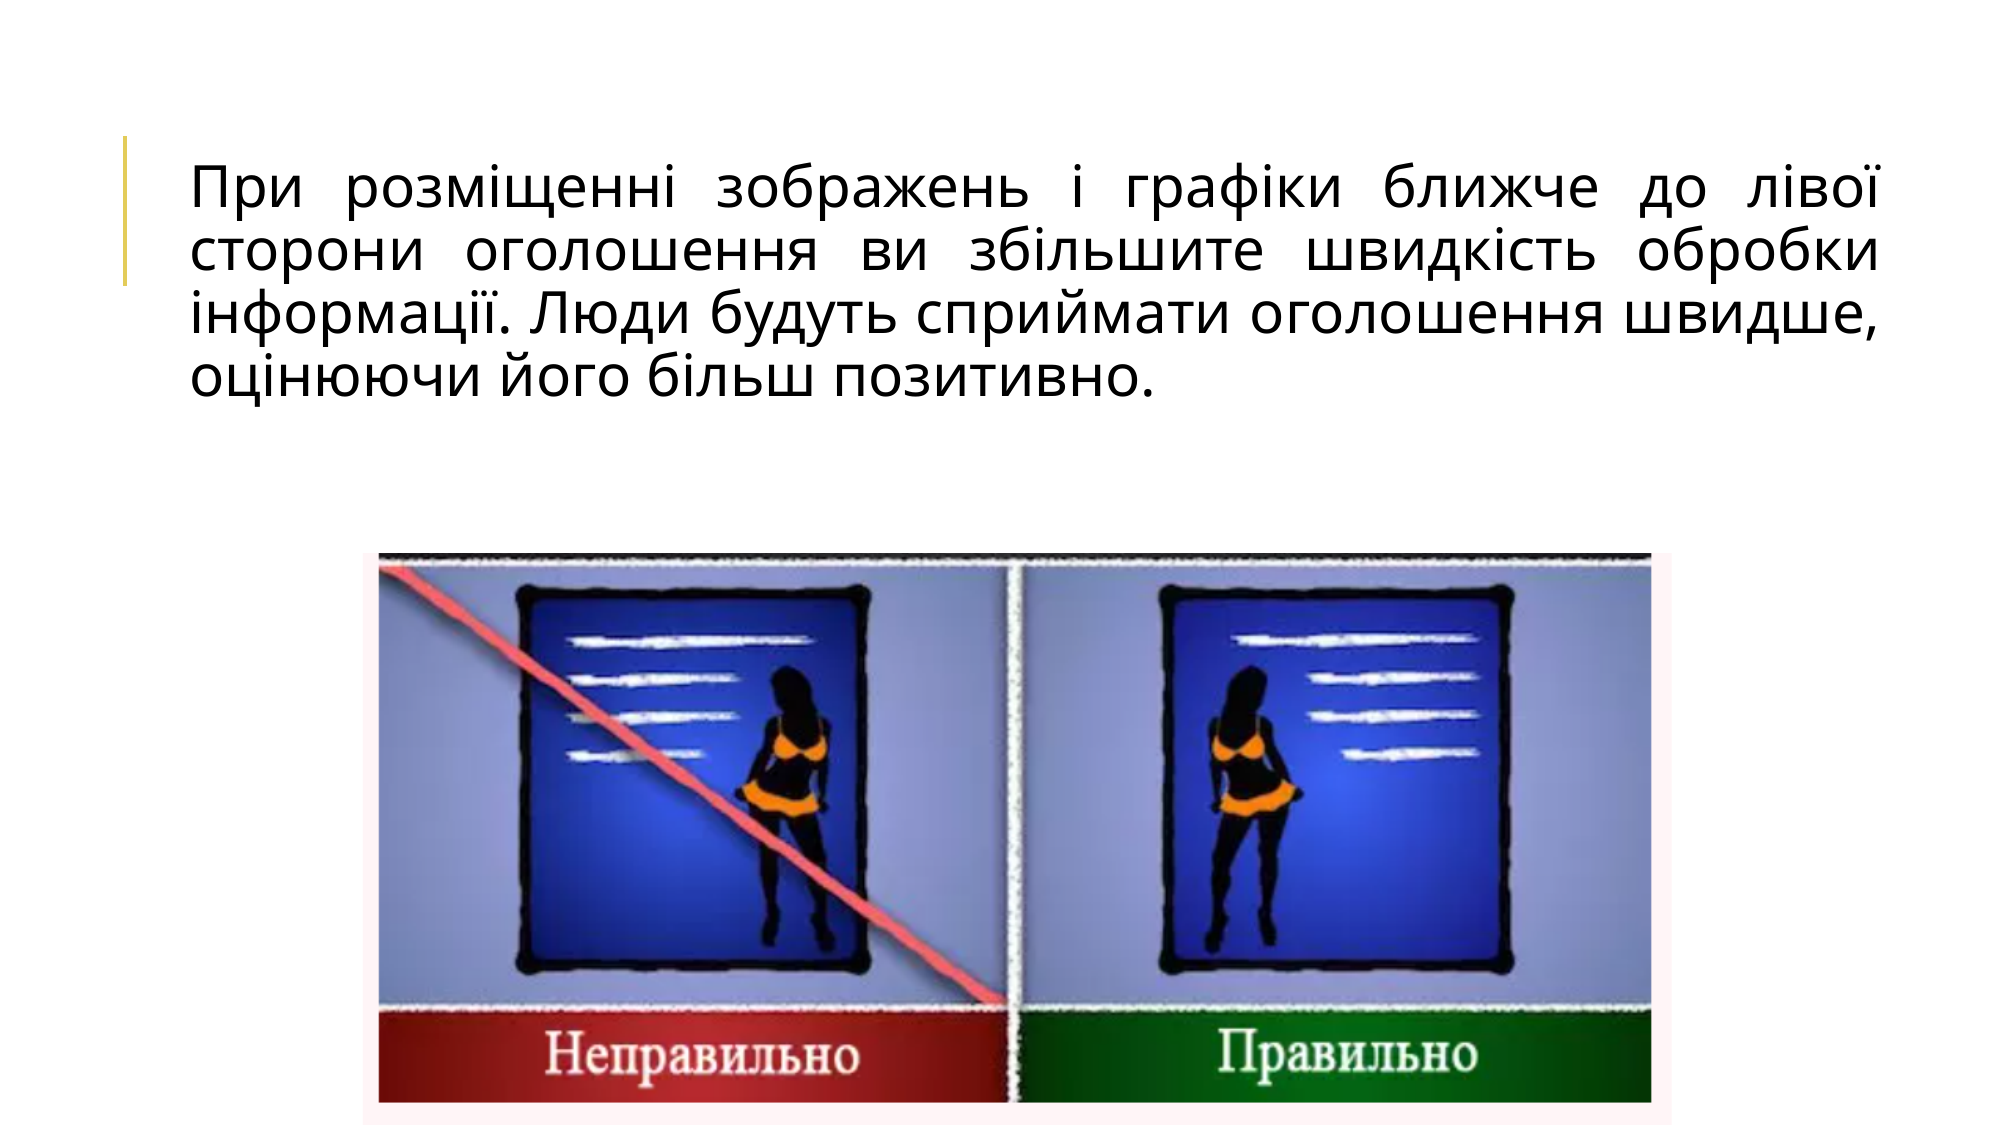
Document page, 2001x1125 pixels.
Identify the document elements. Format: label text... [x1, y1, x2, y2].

picture [362, 553, 1672, 1125]
list При розміщенні зображень і графіки ближче до лівої сторони оголошення ви збільшите швидкість обробки інформації. Люди будуть сприймати оголошення швидше, оцінюючи його більш позитивно. [166, 149, 1889, 452]
